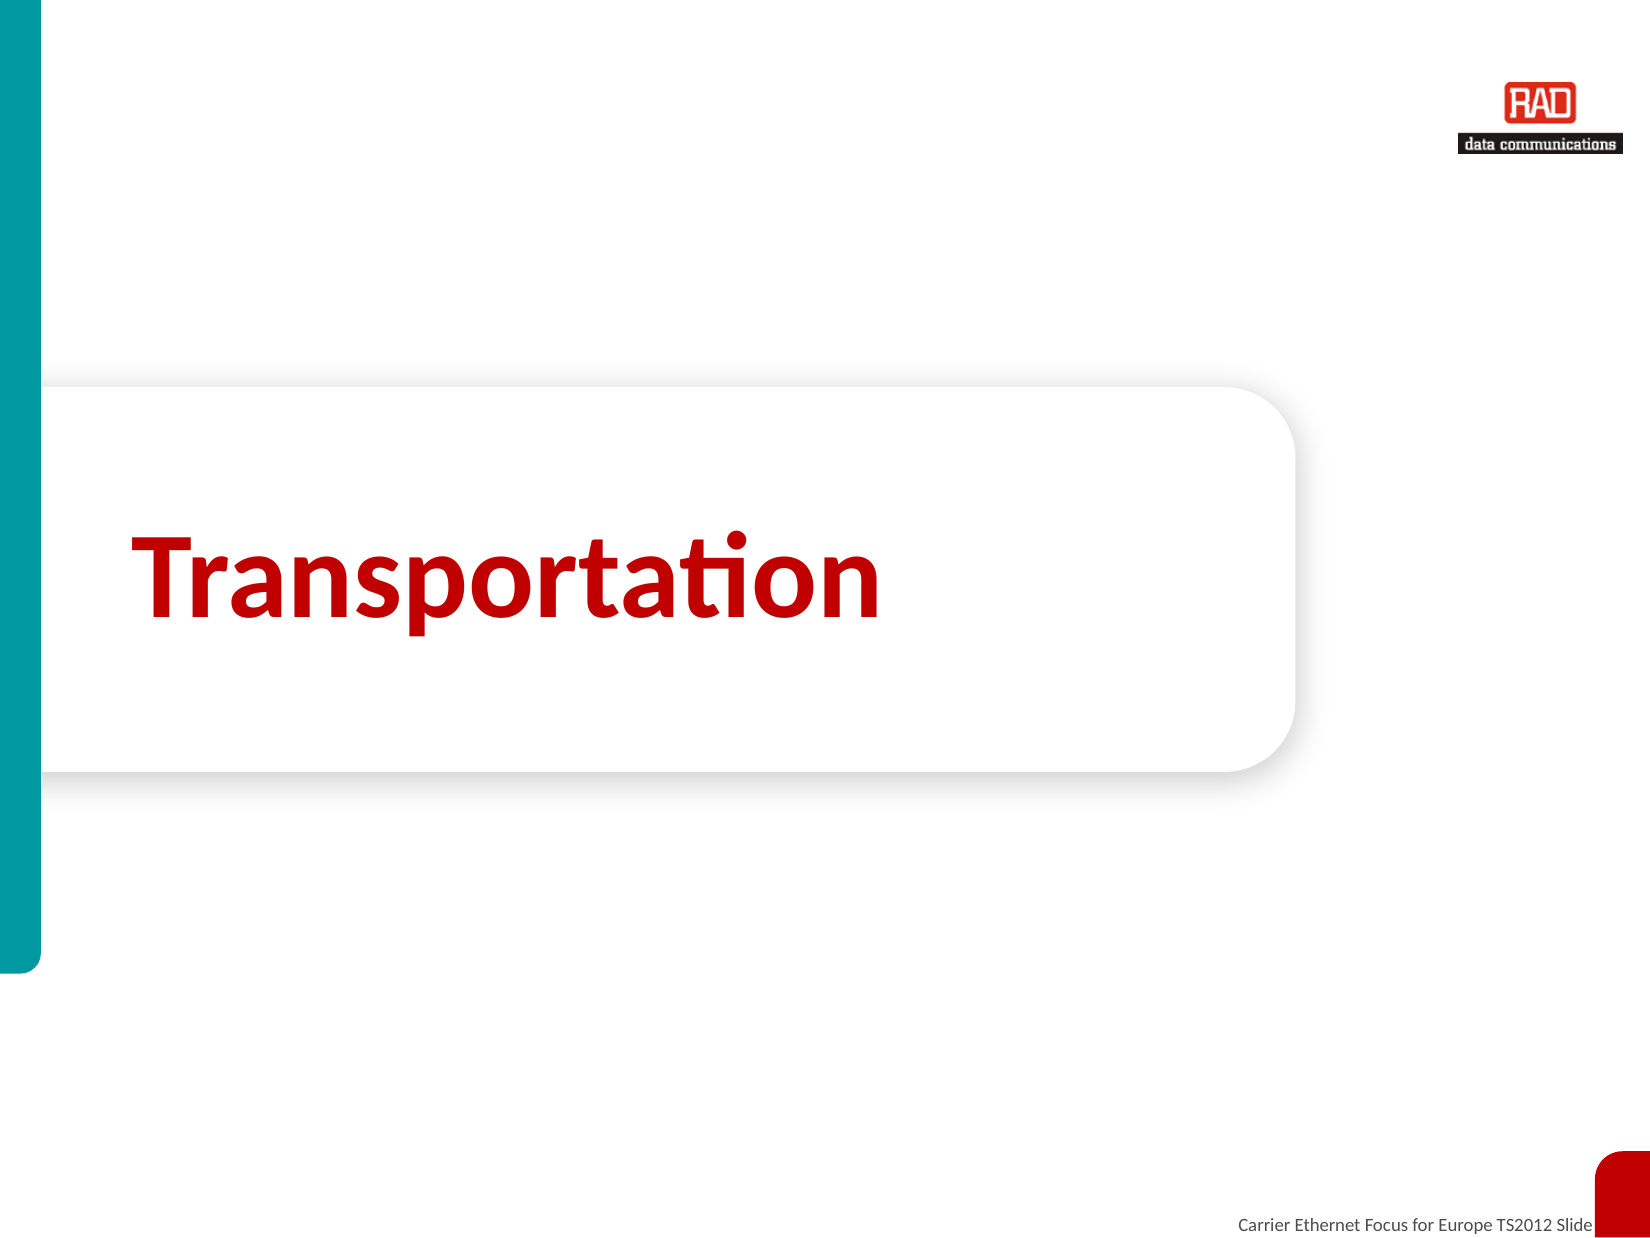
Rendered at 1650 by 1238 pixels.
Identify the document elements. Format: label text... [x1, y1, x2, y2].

title Transportation [115, 418, 1075, 741]
picture [1458, 82, 1623, 154]
